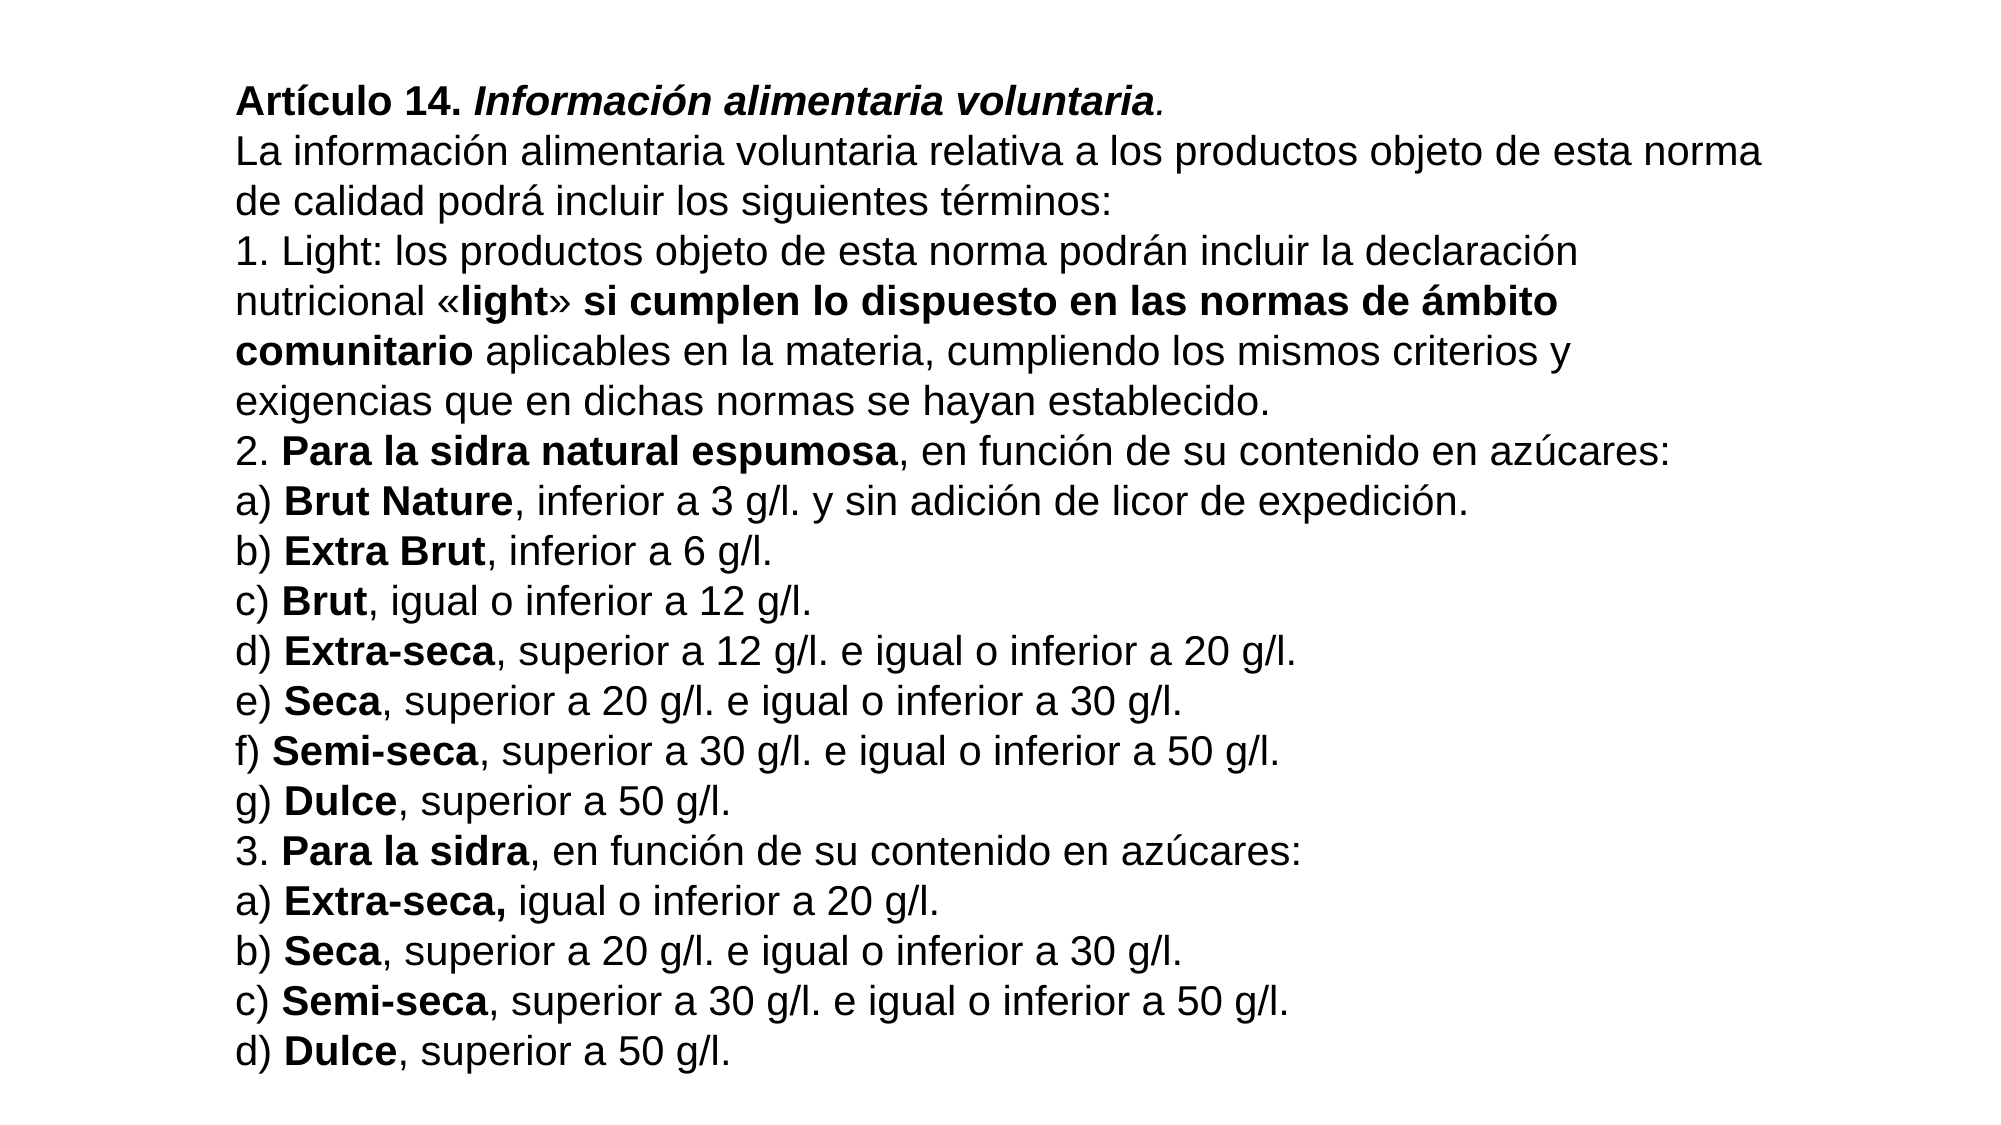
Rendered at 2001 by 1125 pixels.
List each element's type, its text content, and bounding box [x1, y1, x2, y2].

text_box Artículo 14. Información alimentaria voluntaria. La información alimentaria voluntaria relativa a los productos objeto de esta norma de calidad podrá incluir los siguientes términos: 1. Light: los productos objeto de esta norma podrán incluir la declaración nutricional «light» si cumplen lo dispuesto en las normas de ámbito comunitario aplicables en la materia, cumpliendo los mismos criterios y exigencias que en dichas normas se hayan establecido. 2. Para la sidra natural espumosa, en función de su contenido en azúcares: a) Brut Nature, inferior a 3 g/l. y sin adición de licor de expedición. b) Extra Brut, inferior a 6 g/l. c) Brut, igual o inferior a 12 g/l. d) Extra-seca, superior a 12 g/l. e igual o inferior a 20 g/l. e) Seca, superior a 20 g/l. e igual o inferior a 30 g/l. f) Semi-seca, superior a 30 g/l. e igual o inferior a 50 g/l. g) Dulce, superior a 50 g/l. 3. Para la sidra, en función de su contenido en azúcares: a) Extra-seca, igual o inferior a 20 g/l. b) Seca, superior a 20 g/l. e igual o inferior a 30 g/l. c) Semi-seca, superior a 30 g/l. e igual o inferior a 50 g/l. d) Dulce, superior a 50 g/l. [220, 66, 1780, 1082]
